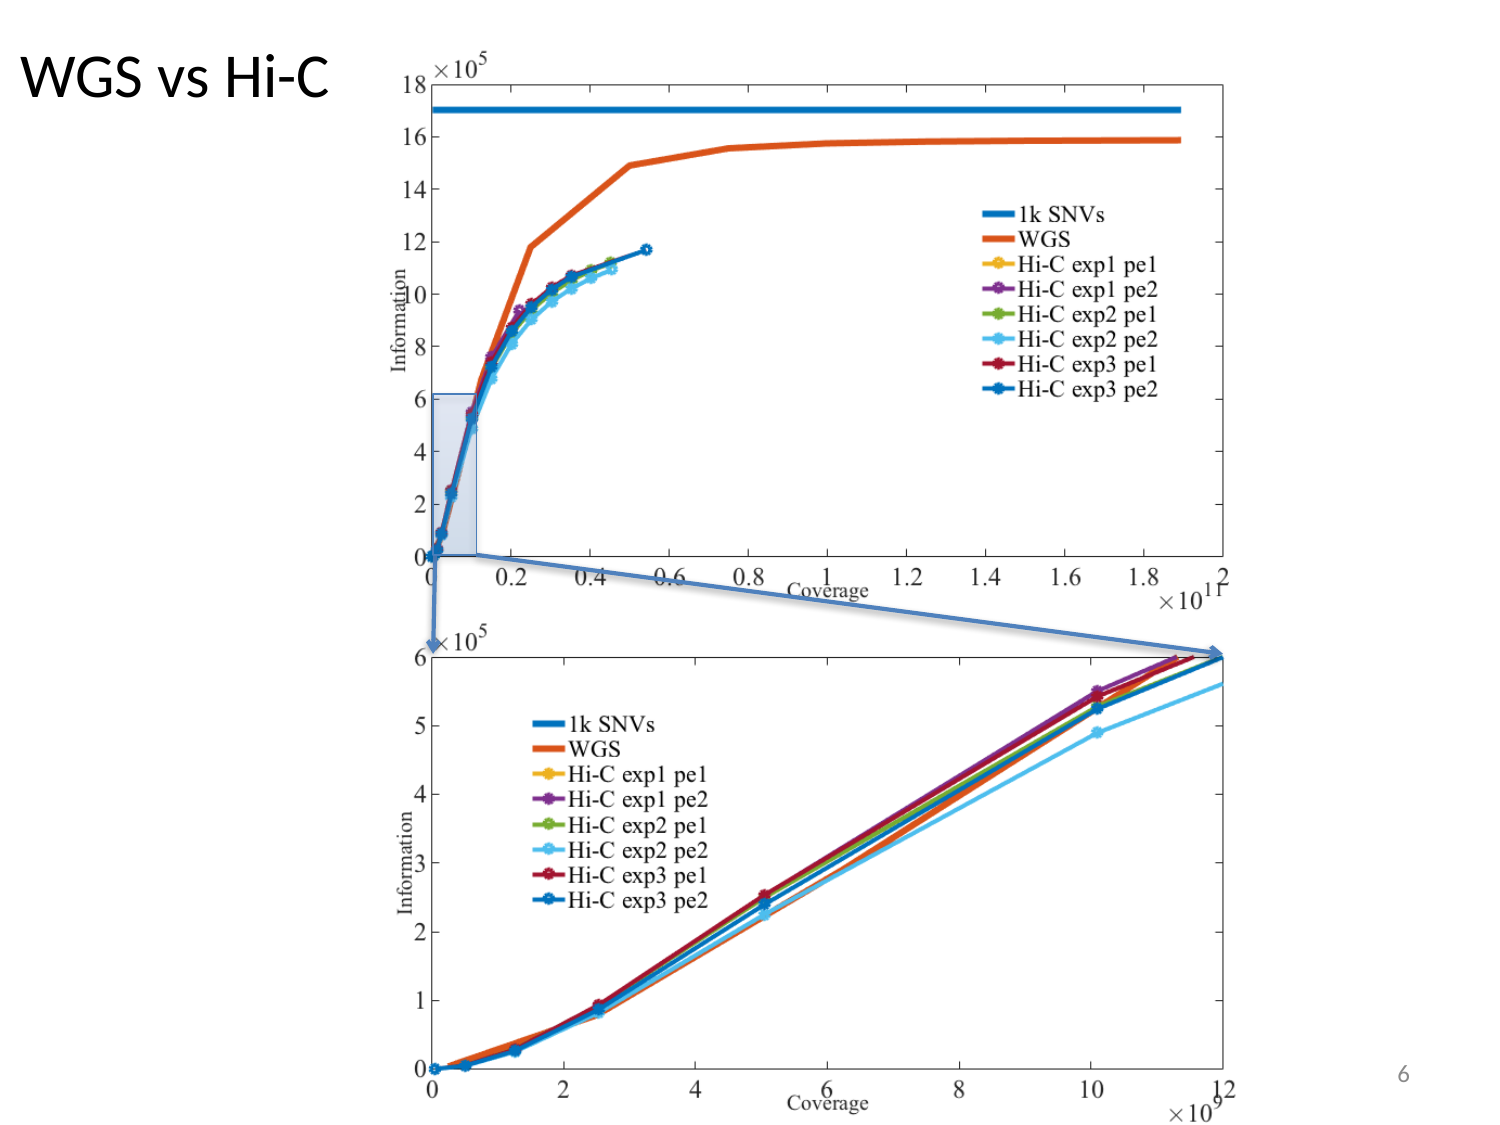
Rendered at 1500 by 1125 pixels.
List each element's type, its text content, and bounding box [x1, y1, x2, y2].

title WGS vs Hi-C [0, 6, 351, 139]
slide_number 5 [1326, 1042, 1425, 1103]
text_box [476, 554, 1224, 655]
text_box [432, 554, 436, 655]
picture [298, 40, 1321, 1125]
